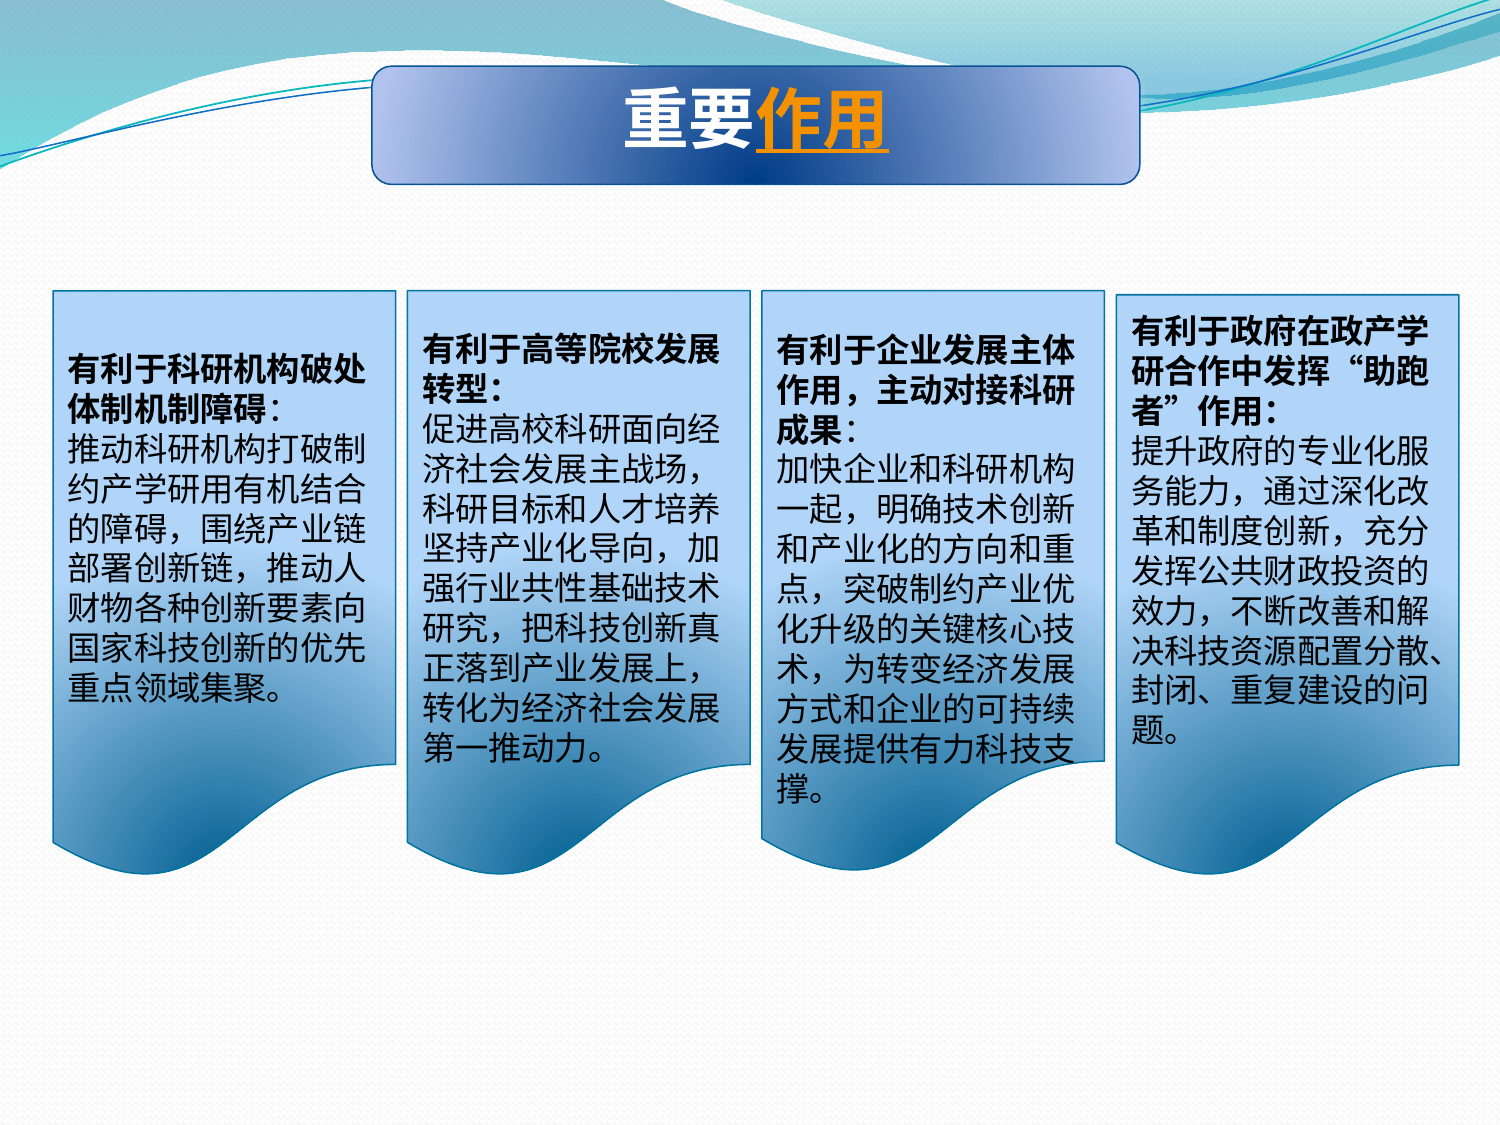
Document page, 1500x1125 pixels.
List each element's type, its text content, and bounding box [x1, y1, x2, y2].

text_box 有利于政府在政产学研合作中发挥“助跑者”作用： 提升政府的专业化服务能力，通过深化改革和制度创新，充分发挥公共财政投资的效力，不断改善和解决科技资源配置分散、封闭、重复建设的问题。 [1115, 293, 1460, 875]
text_box 重要作用 [371, 65, 1141, 186]
text_box 有利于高等院校发展转型： 促进高校科研面向经济社会发展主战场，科研目标和人才培养坚持产业化导向，加强行业共性基础技术研究，把科技创新真正落到产业发展上，转化为经济社会发展第一推动力。 [406, 289, 751, 875]
text_box 有利于企业发展主体作用，主动对接科研成果： 加快企业和科研机构一起，明确技术创新和产业化的方向和重点，突破制约产业优化升级的关键核心技术，为转变经济发展方式和企业的可持续发展提供有力科技支撑。 [761, 289, 1106, 871]
text_box 有利于科研机构破处体制机制障碍： 推动科研机构打破制约产学研用有机结合的障碍，围绕产业链部署创新链，推动人财物各种创新要素向国家科技创新的优先重点领域集聚。 [52, 290, 397, 875]
